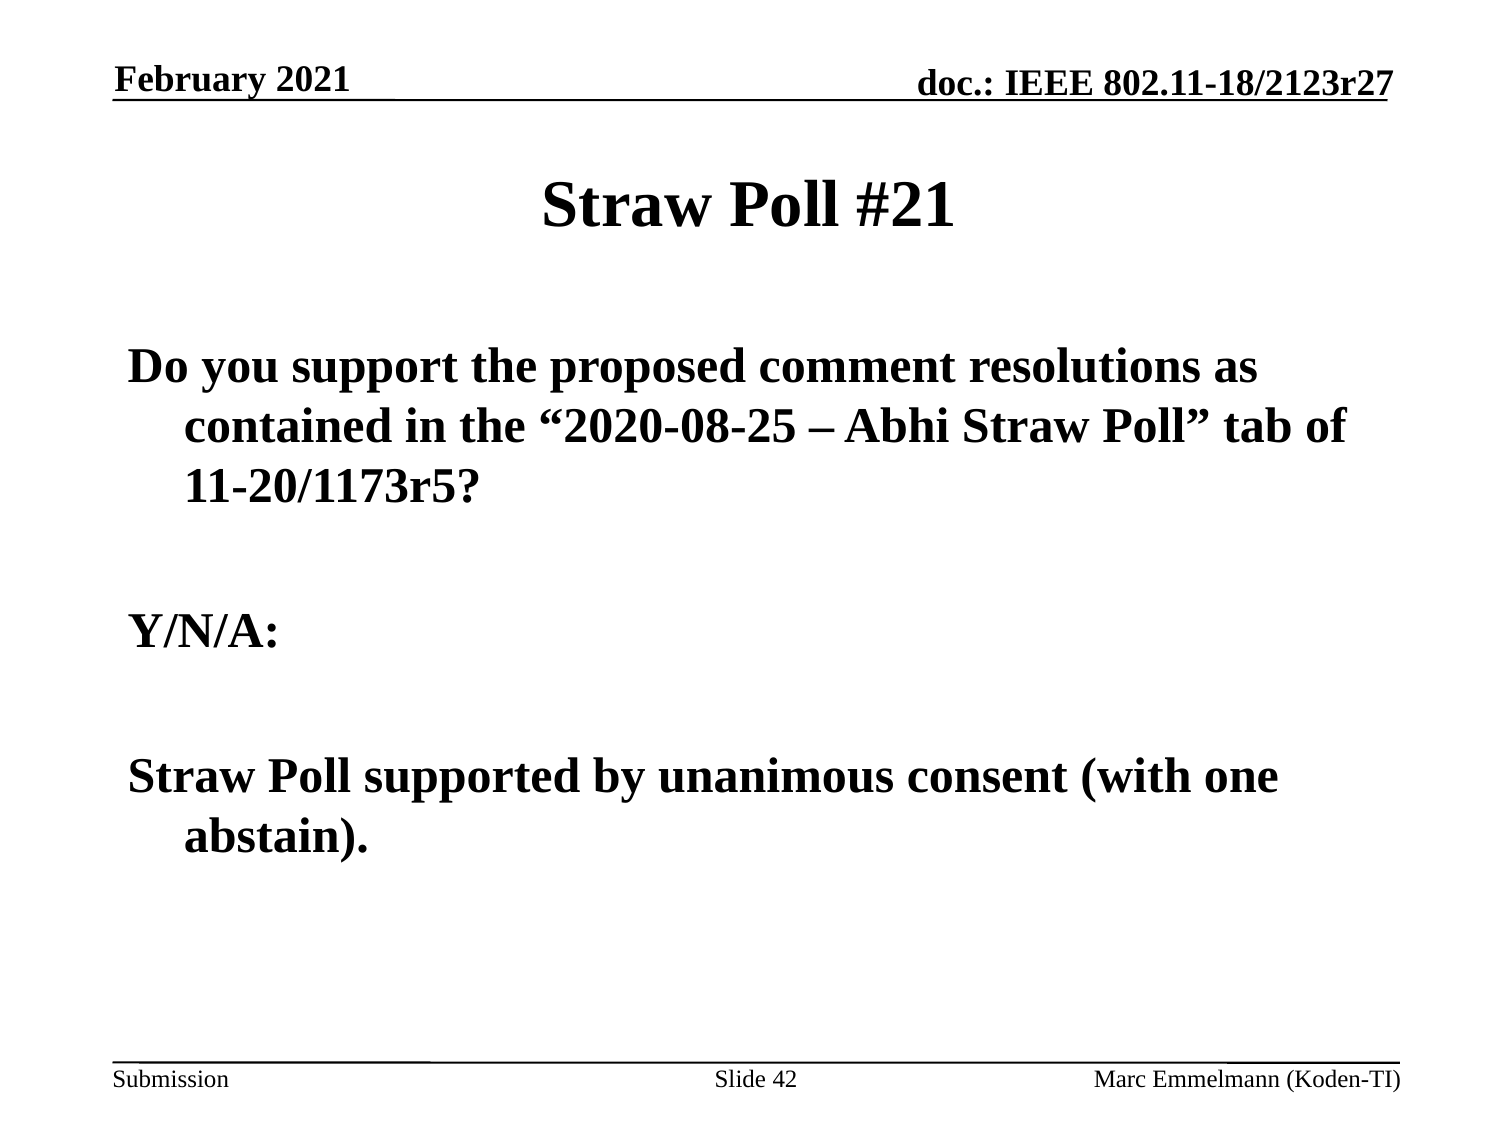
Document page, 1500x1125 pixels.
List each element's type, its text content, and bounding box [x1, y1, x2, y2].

list Do you support the proposed comment resolutions as contained in the “2020-08-25 – Abhi Straw Poll” tab of 11-20/1173r5? Y/N/A: Straw Poll supported by unanimous consent (with one abstain). [112, 324, 1388, 1000]
title Straw Poll #21 [112, 112, 1388, 288]
footer Marc Emmelmann (Koden-TI) [878, 1061, 1402, 1093]
slide_number Slide 42 [712, 1061, 800, 1123]
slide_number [114, 54, 423, 100]
